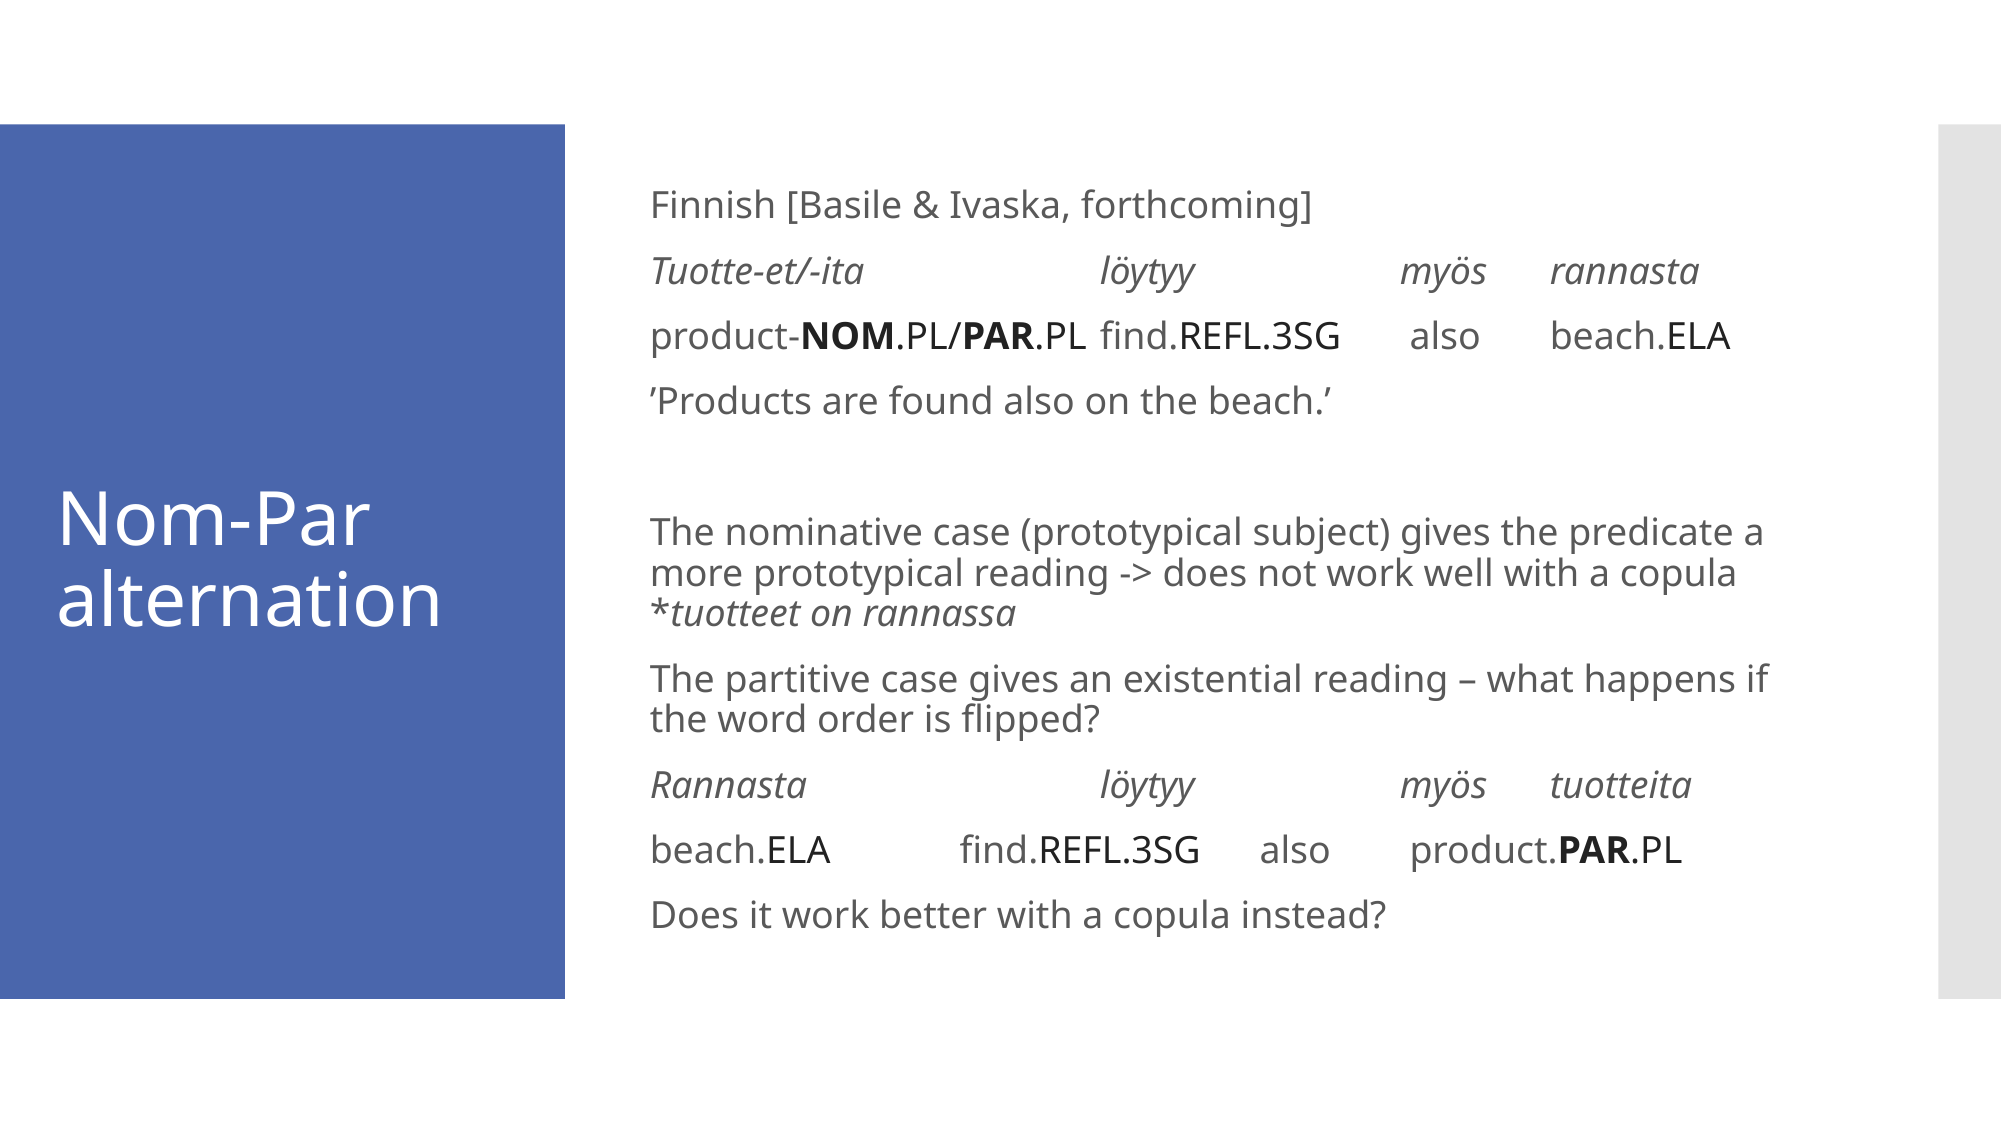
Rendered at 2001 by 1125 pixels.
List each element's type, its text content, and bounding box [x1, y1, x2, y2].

title Nom-Par alternation [41, 184, 525, 940]
list Finnish [Basile & Ivaska, forthcoming] Tuotte-et/-ita löytyy myös rannasta product-nom.pl/par.pl find.refl.3sg also beach.ela ’Products are found also on the beach.’ The nominative case (prototypical subject) gives the predicate a more prototypical reading -> does not work well with a copula *tuotteet on rannassa The partitive case gives an existential reading – what happens if the word order is flipped? Rannasta löytyy myös tuotteita beach.ela find.refl.3sg also product.par.pl Does it work better with a copula instead? [634, 141, 1835, 982]
